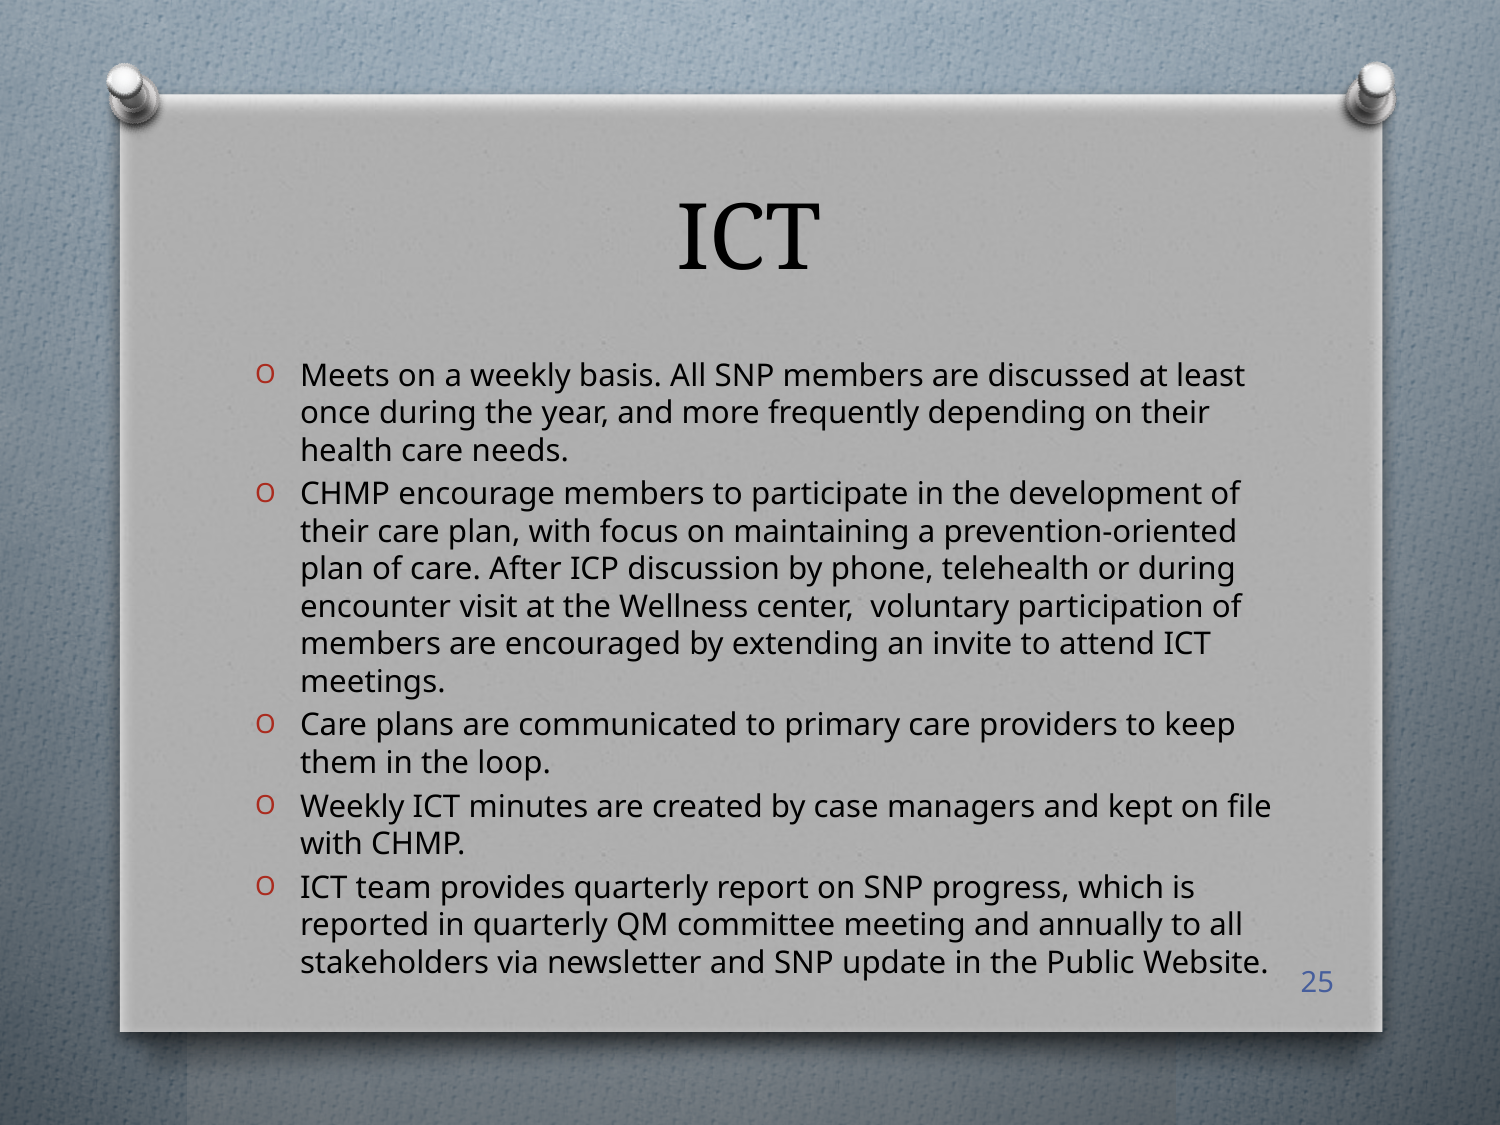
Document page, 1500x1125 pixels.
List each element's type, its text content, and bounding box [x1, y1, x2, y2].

slide_number 25 [1258, 952, 1350, 1013]
title ICT [179, 134, 1323, 332]
list Meets on a weekly basis. All SNP members are discussed at least once during the year, and more frequently depending on their health care needs. CHMP encourage members to participate in the development of their care plan, with focus on maintaining a prevention-oriented plan of care. After ICP discussion by phone, telehealth or during encounter visit at the Wellness center, voluntary participation of members are encouraged by extending an invite to attend ICT meetings. Care plans are communicated to primary care providers to keep them in the loop. Weekly ICT minutes are created by case managers and kept on file with CHMP. ICT team provides quarterly report on SNP progress, which is reported in quarterly QM committee meeting and annually to all stakeholders via newsletter and SNP update in the Public Website. [240, 347, 1323, 953]
picture [1317, 35, 1439, 156]
picture [75, 29, 198, 153]
